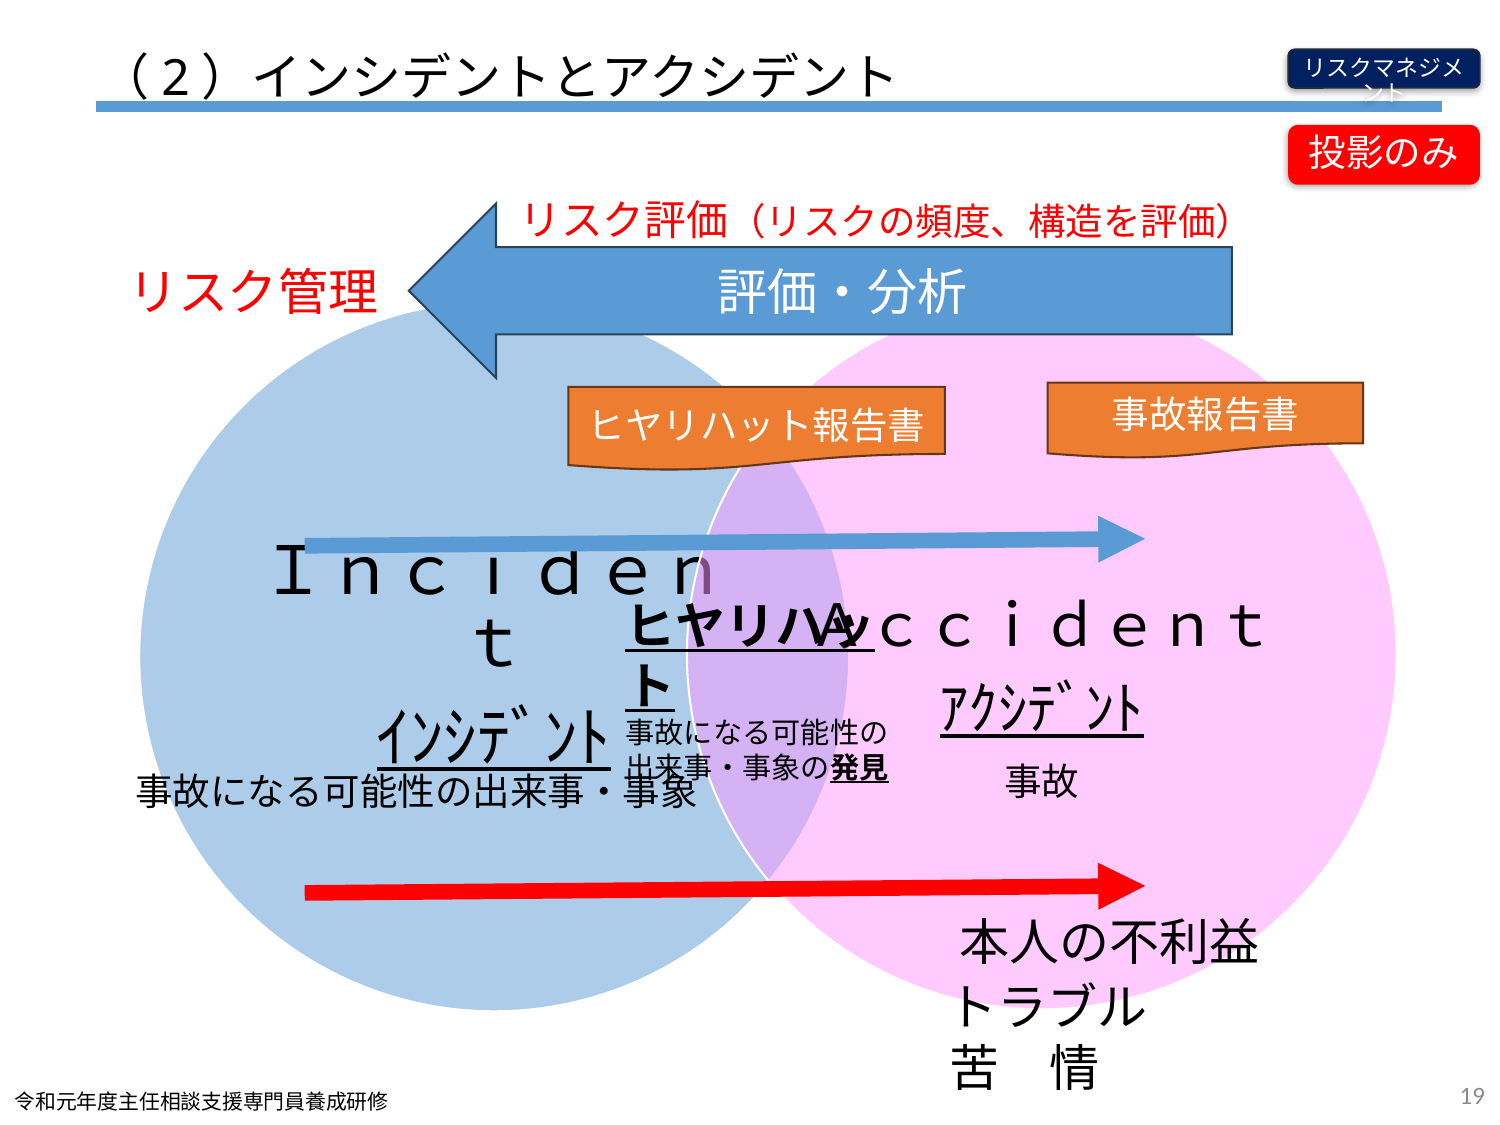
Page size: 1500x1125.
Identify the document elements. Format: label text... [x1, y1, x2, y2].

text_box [304, 885, 1146, 893]
text_box 投影のみ [1288, 124, 1480, 185]
title （2）インシデントとアクシデント [84, 0, 1379, 160]
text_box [304, 538, 1146, 546]
slide_number 19 [1162, 1065, 1500, 1125]
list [103, 299, 1397, 1014]
text_box リスクマネジメント [1288, 49, 1480, 88]
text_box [95, 187, 1289, 378]
text_box 苦 情 [934, 1043, 1115, 1104]
footer 令和元年度主任相談支援専門員養成研修 [0, 1081, 507, 1125]
text_box トラブル [932, 1014, 1163, 1043]
